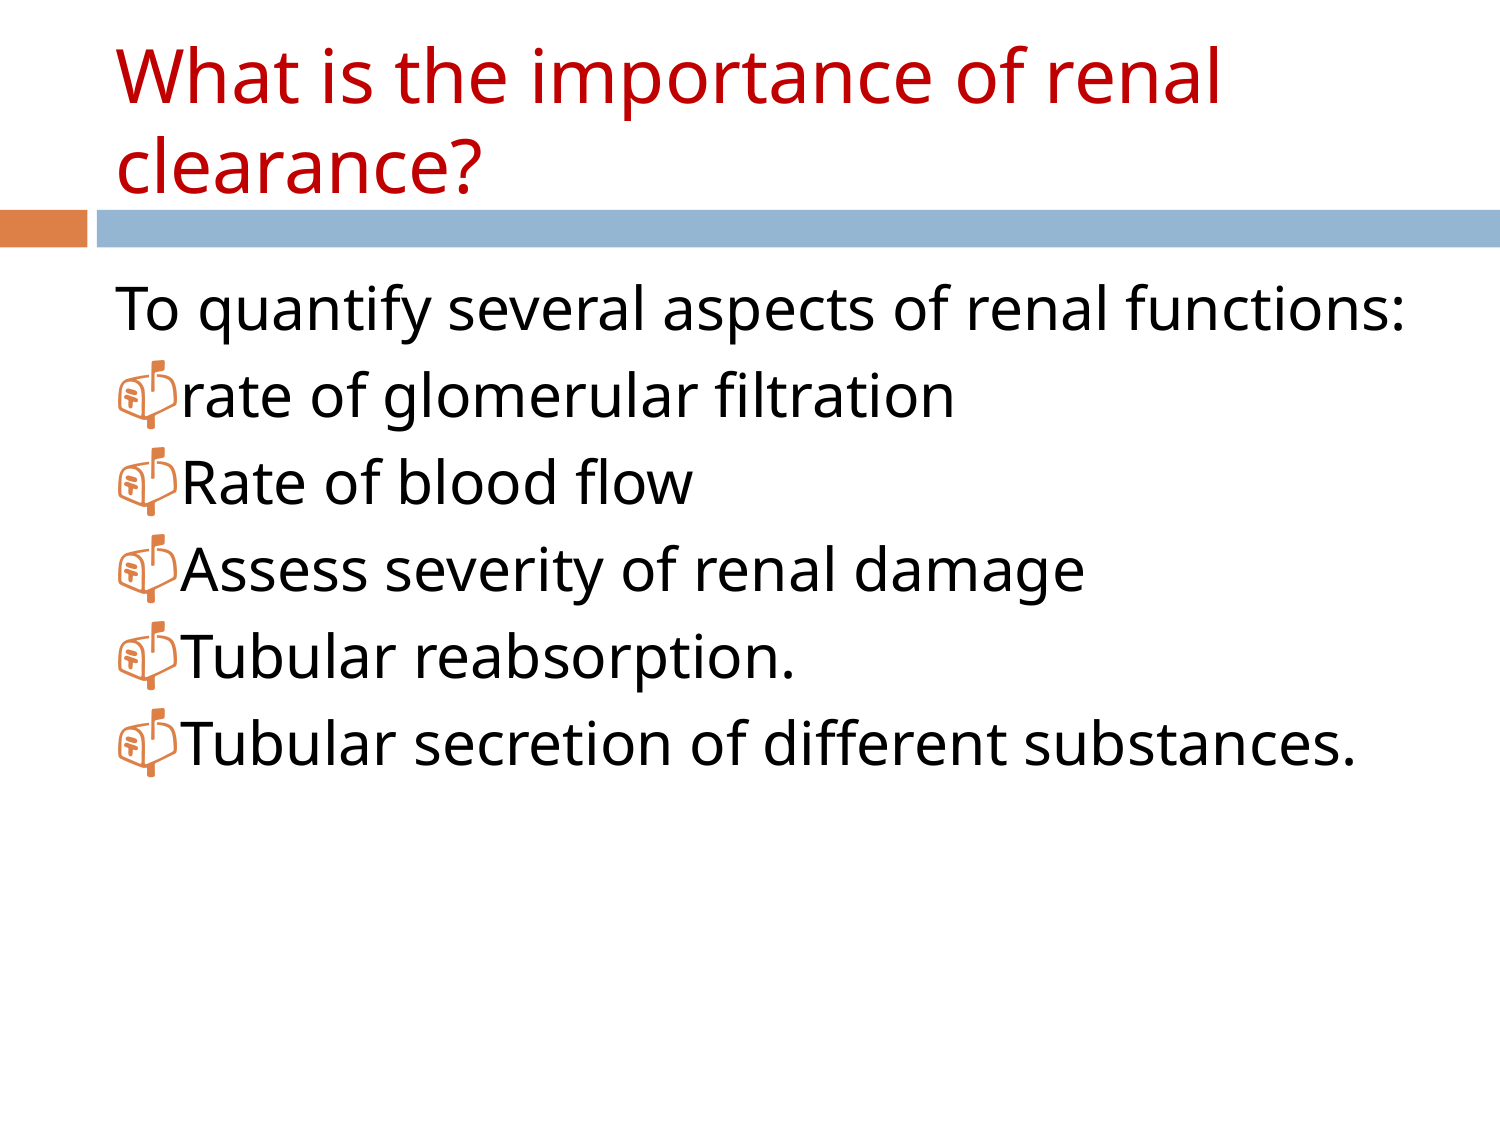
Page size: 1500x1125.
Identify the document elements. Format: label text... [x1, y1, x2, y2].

list To quantify several aspects of renal functions: rate of glomerular filtration Rate of blood flow Assess severity of renal damage Tubular reabsorption. Tubular secretion of different substances. [100, 262, 1438, 1000]
title What is the importance of renal clearance? [100, 37, 1438, 200]
